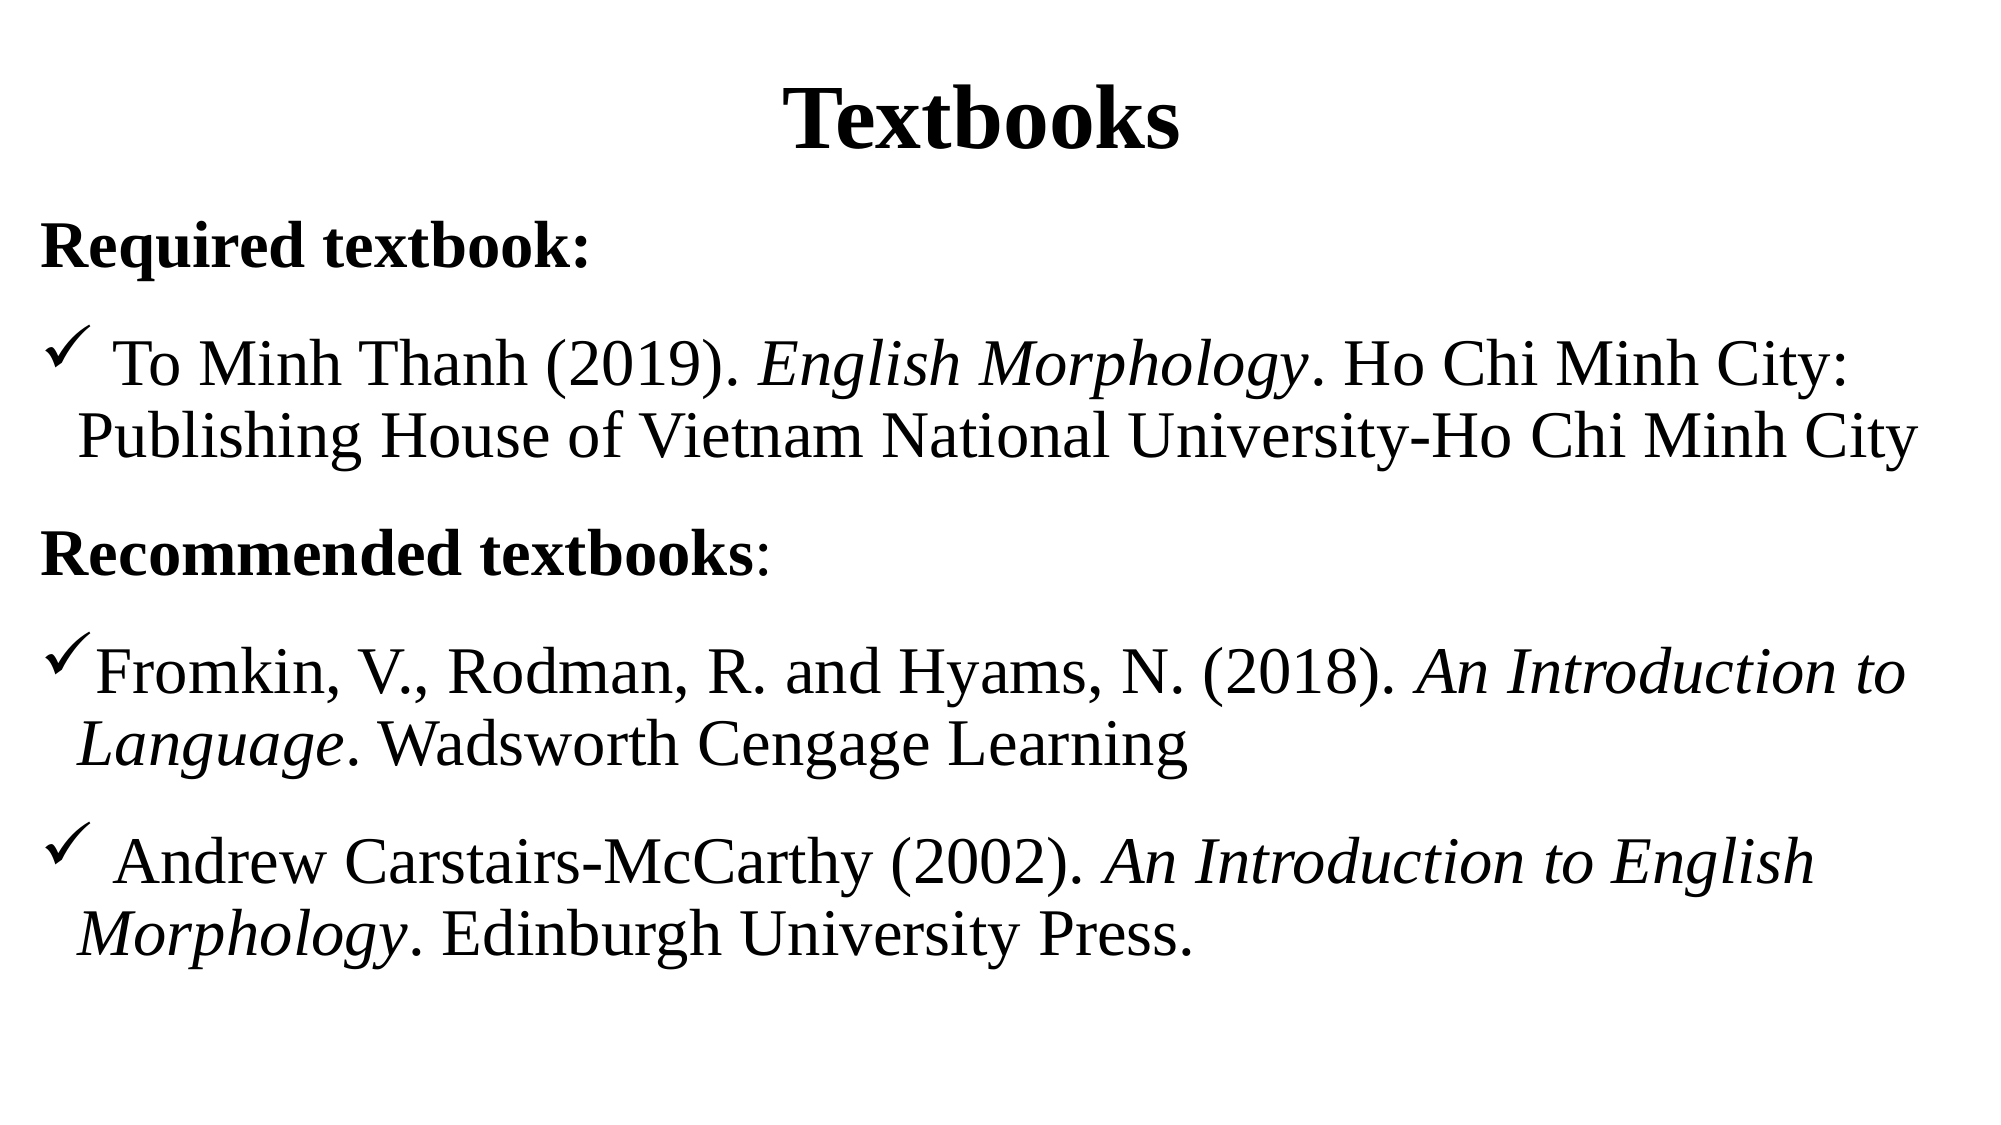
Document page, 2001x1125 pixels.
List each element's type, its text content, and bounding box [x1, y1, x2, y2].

list Required textbook: To Minh Thanh (2019). English Morphology. Ho Chi Minh City: Publishing House of Vietnam National University-Ho Chi Minh City Recommended textbooks: Fromkin, V., Rodman, R. and Hyams, N. (2018). An Introduction to Language. Wadsworth Cengage Learning Andrew Carstairs-McCarthy (2002). An Introduction to English Morphology. Edinburgh University Press. [25, 202, 1963, 994]
title Textbooks [131, 34, 1857, 202]
